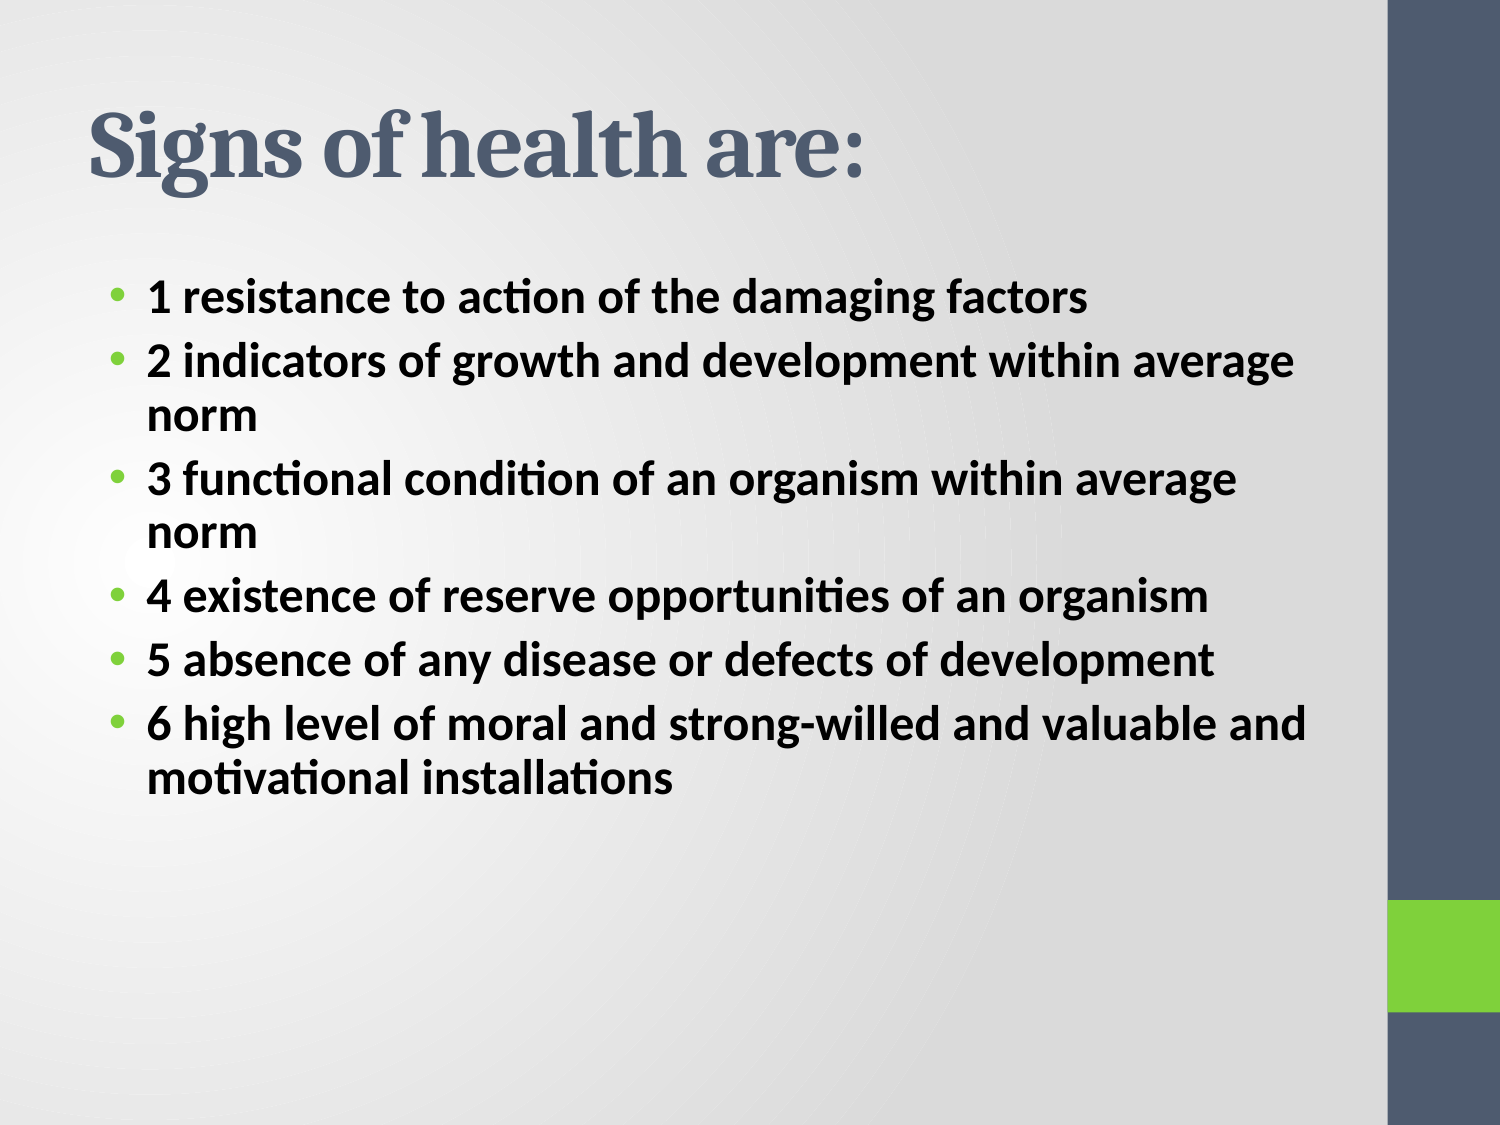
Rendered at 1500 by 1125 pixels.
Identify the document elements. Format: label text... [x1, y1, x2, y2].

title Signs of health are: [75, 45, 1325, 233]
list 1 resistance to action of the damaging factors 2 indicators of growth and development within average norm 3 functional condition of an organism within average norm 4 existence of reserve opportunities of an organism 5 absence of any disease or defects of development 6 high level of moral and strong-willed and valuable and motivational installations [75, 262, 1325, 1050]
